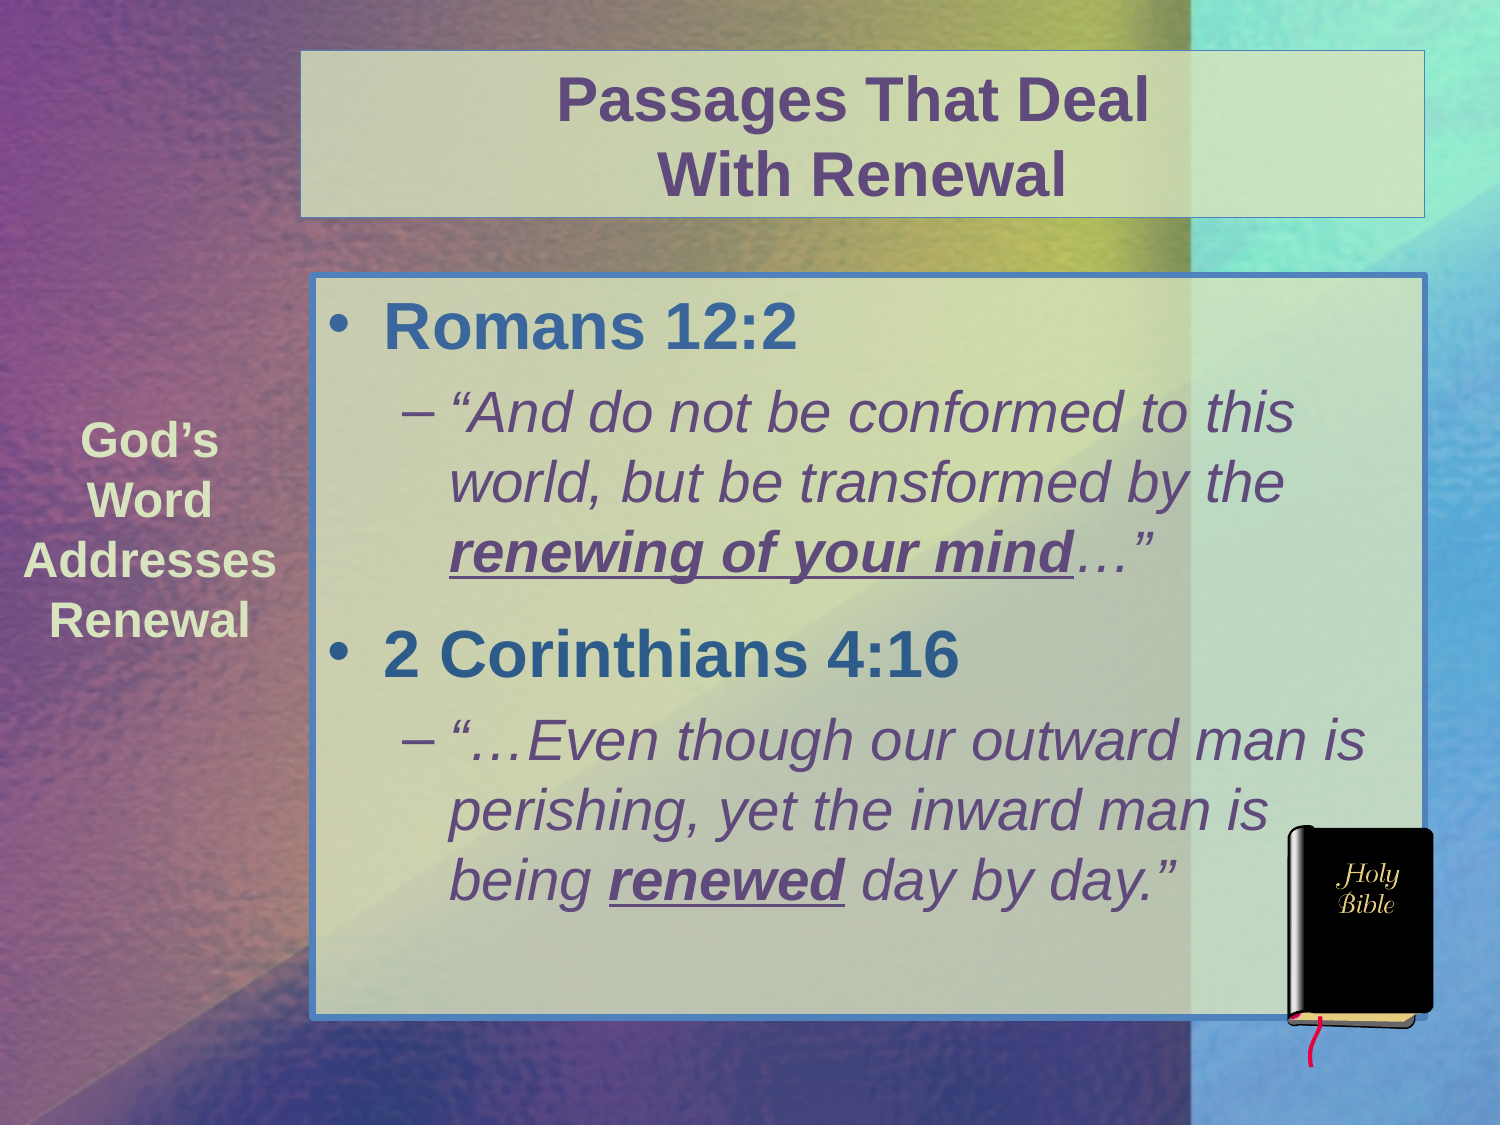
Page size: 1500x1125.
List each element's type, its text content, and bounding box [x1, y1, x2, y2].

list Romans 12:2 “And do not be conformed to this world, but be transformed by the renewing of your mind…” 2 Corinthians 4:16 “…Even though our outward man is perishing, yet the inward man is being renewed day by day.” [312, 275, 1425, 1018]
text_box God’s Word Addresses Renewal [0, 399, 300, 655]
title Passages That Deal With Renewal [300, 50, 1425, 218]
picture [0, 0, 1500, 1125]
